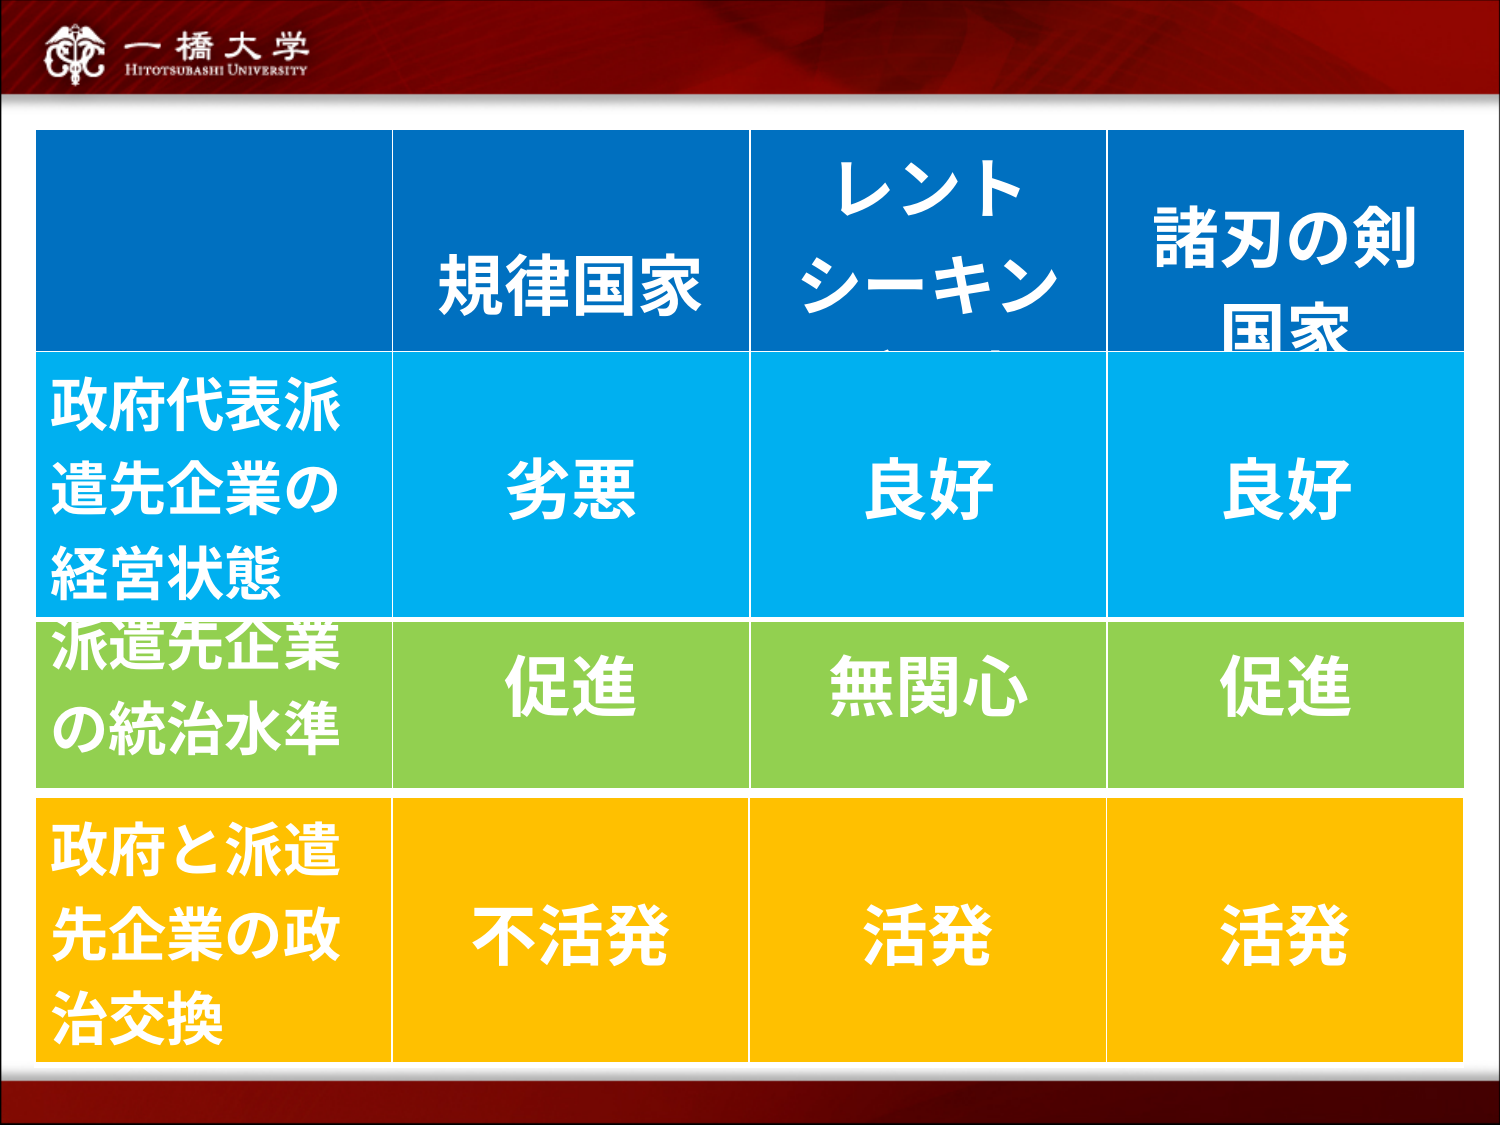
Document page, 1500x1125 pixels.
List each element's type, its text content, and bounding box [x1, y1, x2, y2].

table_header 不活発 [393, 798, 748, 1062]
table_header 諸刃の剣国家 [1108, 130, 1464, 351]
table_header 促進 [393, 622, 749, 788]
table_header 活発 [750, 798, 1106, 1062]
table_header 規律国家 [393, 130, 749, 351]
table_header 無関心 [751, 622, 1106, 788]
table_header 政府代表派遣先企業の経営状態 [36, 352, 392, 617]
table_header 派遣先企業の統治水準 [36, 622, 392, 788]
table_header 劣悪 [393, 352, 749, 617]
table_header 活発 [1107, 798, 1463, 1062]
table_header 促進 [1108, 622, 1464, 788]
table_header 良好 [751, 352, 1106, 617]
table_header [36, 130, 392, 351]
table_header 政府と派遣先企業の政治交換 [36, 798, 391, 1062]
table_header レントシーキング国家 [751, 130, 1106, 351]
picture [0, 0, 1500, 1125]
table_header 良好 [1108, 352, 1464, 617]
